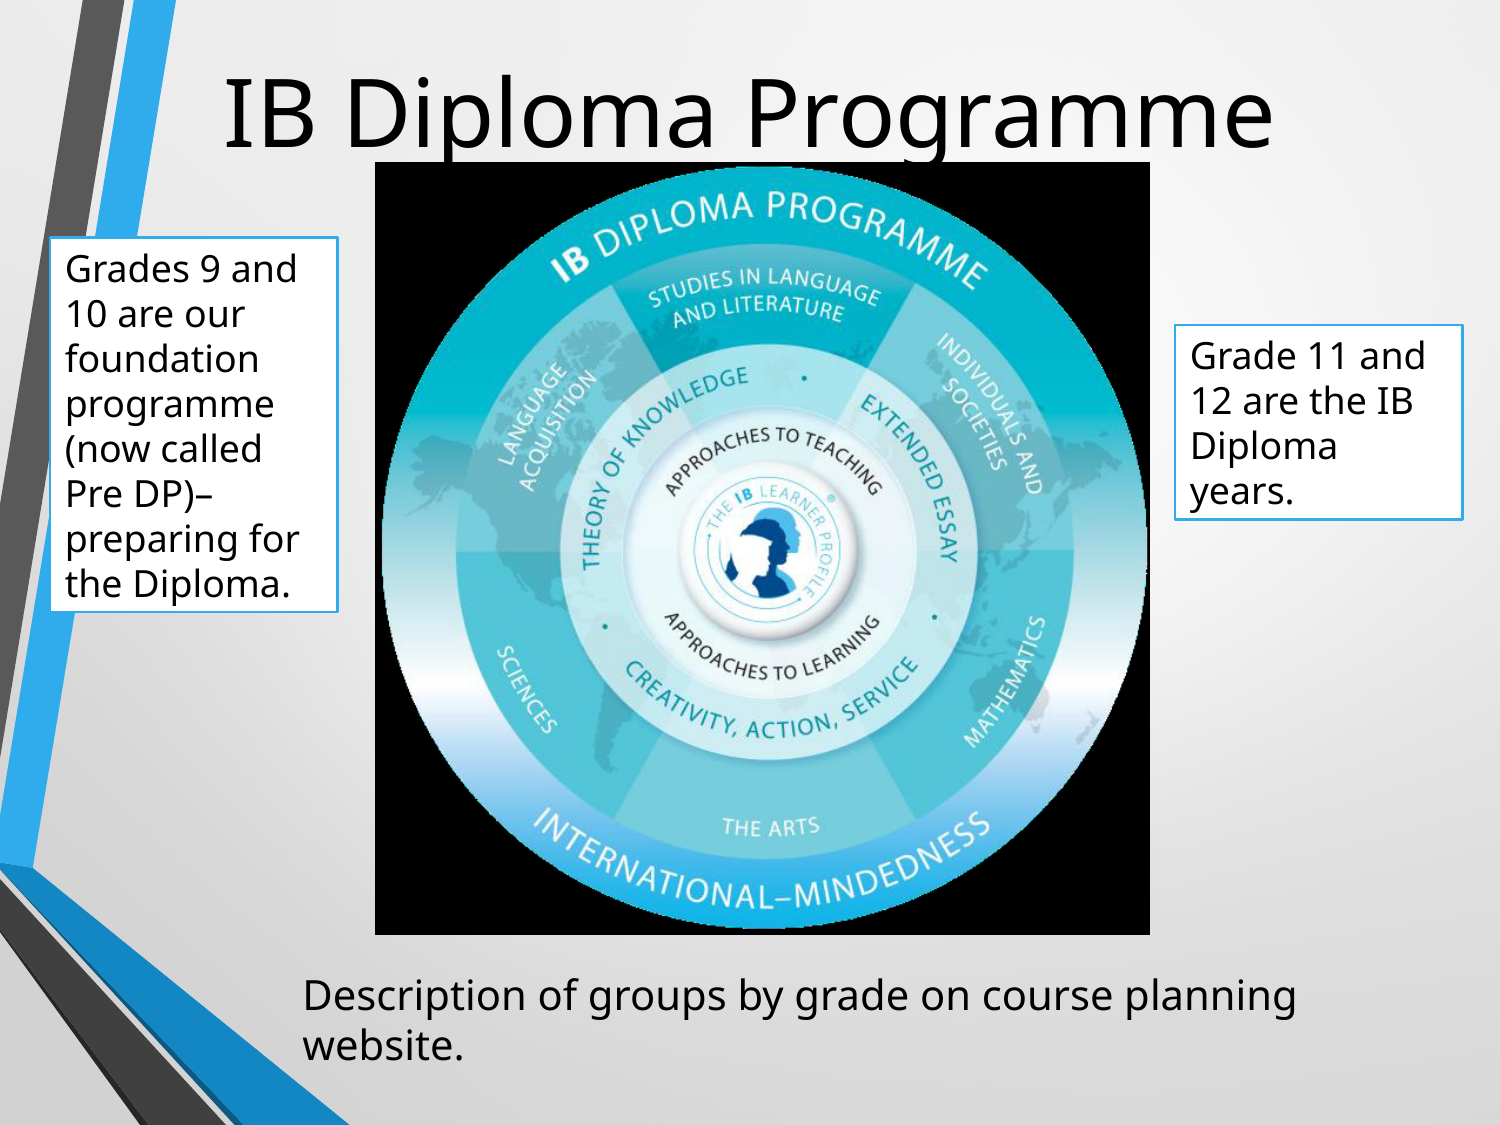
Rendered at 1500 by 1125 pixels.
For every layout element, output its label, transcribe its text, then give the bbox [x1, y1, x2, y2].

list Description of groups by grade on course planning website. [287, 924, 1438, 1113]
text_box Grades 9 and 10 are our foundation programme (now called Pre DP)– preparing for the Diploma. [49, 236, 339, 613]
text_box Grade 11 and 12 are the IB Diploma years. [1174, 324, 1464, 521]
picture [374, 162, 1151, 935]
title IB Diploma Programme [75, 45, 1425, 175]
